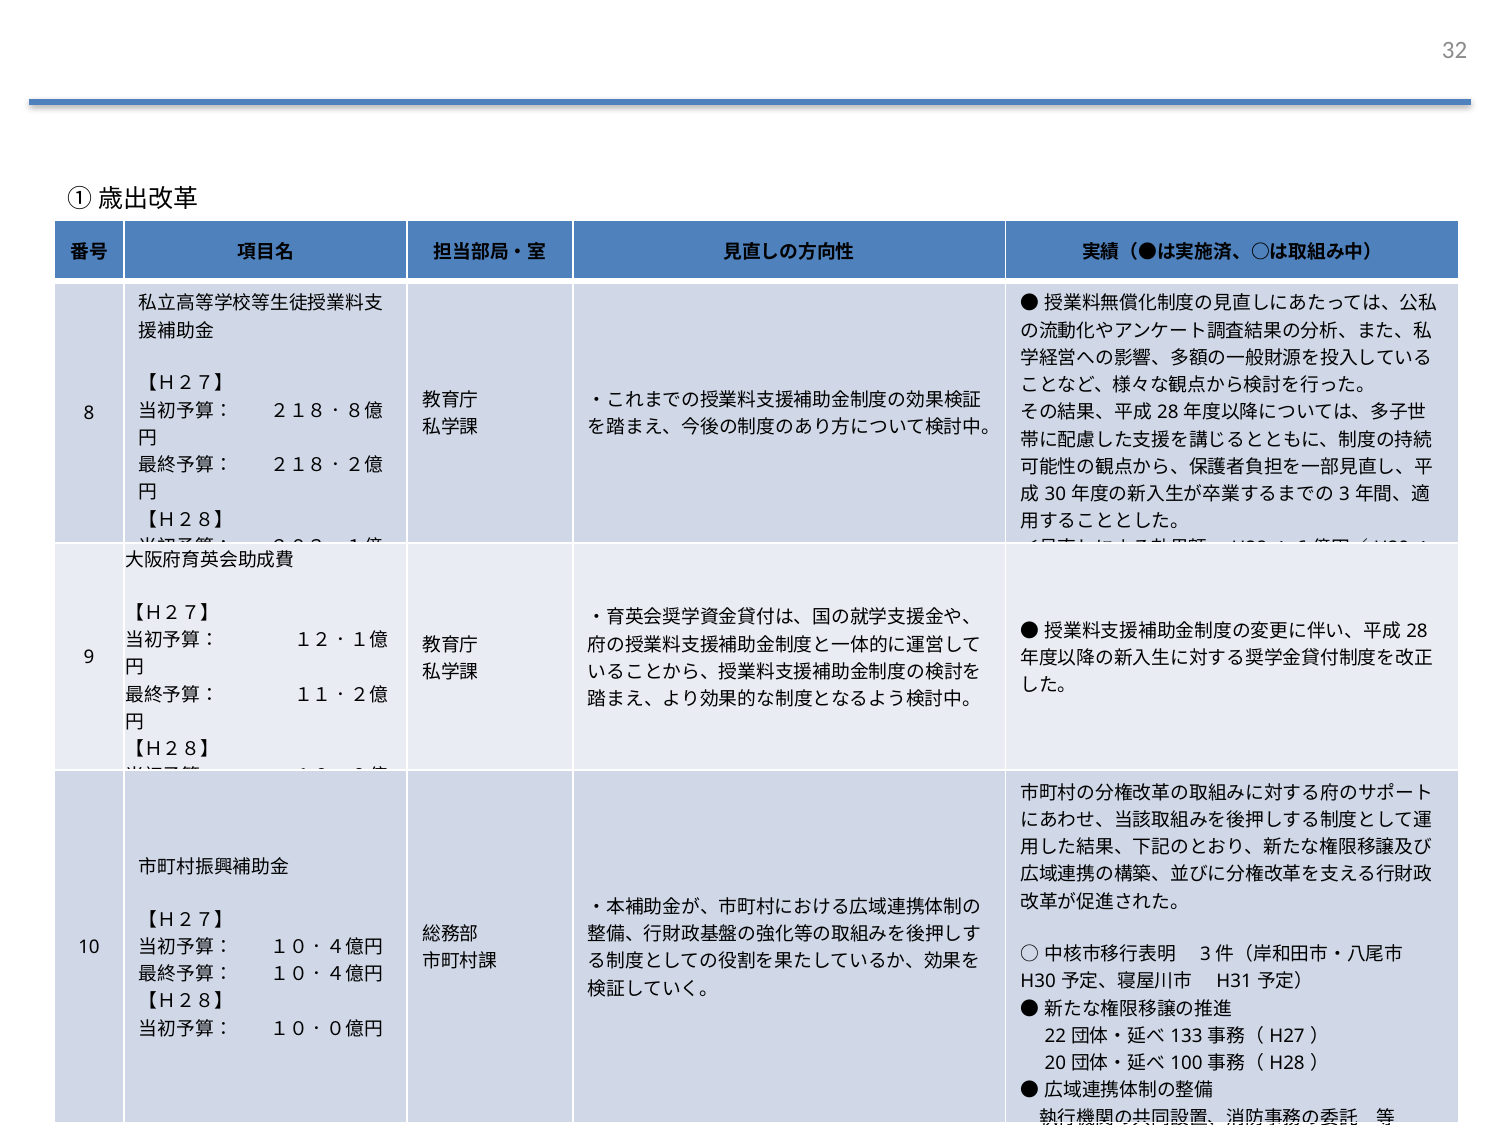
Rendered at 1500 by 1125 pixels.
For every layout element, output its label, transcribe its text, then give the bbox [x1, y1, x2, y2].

text_box ①歳出改革 [52, 175, 214, 221]
table_cell ●授業料無償化制度の見直しにあたっては、公私の流動化やアンケート調査結果の分析、また、私学経営への影響、多額の一般財源を投入していることなど、様々な観点から検討を行った。 その結果、平成28年度以降については、多子世帯に配慮した支援を講じるとともに、制度の持続可能性の観点から、保護者負担を一部見直し、平成30年度の新入生が卒業するまでの3年間、適用することとした。 ＜見直しによる効果額 H28：6億円／H29：12億円／H30：18億円＞ [1006, 284, 1458, 542]
table_header 見直しの方向性 [574, 221, 1005, 278]
table_header 項目名 [125, 221, 406, 278]
table_cell 8 [55, 284, 123, 542]
table_cell ・育英会奨学資金貸付は、国の就学支援金や、府の授業料支援補助金制度と一体的に運営していることから、授業料支援補助金制度の検討を踏まえ、より効果的な制度となるよう検討中。 [574, 544, 1005, 769]
table_cell 総務部 市町村課 [408, 771, 572, 1122]
table_cell ●授業料支援補助金制度の変更に伴い、平成28年度以降の新入生に対する奨学金貸付制度を改正した。 [1006, 544, 1458, 769]
table_header 実績（●は実施済、○は取組み中） [1006, 221, 1458, 278]
table_cell 市町村振興補助金 【Ｈ２７】 当初予算： １０．４億円 最終予算： １０．４億円 【Ｈ２８】 当初予算： １０．０億円 [125, 771, 406, 1122]
table_cell 教育庁 私学課 [408, 284, 572, 542]
table_cell 大阪府育英会助成費 【Ｈ２７】 当初予算： １２．１億円 最終予算： １１．２億円 【Ｈ２８】 当初予算： １０．９億円 [125, 544, 406, 769]
table_cell ・本補助金が、市町村における広域連携体制の整備、行財政基盤の強化等の取組みを後押しする制度としての役割を果たしているか、効果を検証していく。 [574, 771, 1005, 1122]
table_cell ・これまでの授業料支援補助金制度の効果検証を踏まえ、今後の制度のあり方について検討中。 [574, 284, 1005, 542]
text_box 32 [1132, 19, 1483, 79]
table_cell 市町村の分権改革の取組みに対する府のサポートにあわせ、当該取組みを後押しする制度として運用した結果、下記のとおり、新たな権限移譲及び広域連携の構築、並びに分権改革を支える行財政改革が促進された。 ○中核市移行表明 3件（岸和田市・八尾市 H30予定、寝屋川市 H31予定） ●新たな権限移譲の推進 22団体・延べ133事務（H27） 20団体・延べ100事務（H28） ●広域連携体制の整備 執行機関の共同設置、消防事務の委託 等 ●行財政改革の推進 公共施設の統廃合 等 [1006, 771, 1458, 1122]
table_cell 10 [55, 771, 123, 1122]
table_cell 教育庁 私学課 [408, 544, 572, 769]
table_cell 私立高等学校等生徒授業料支援補助金 【Ｈ２７】 当初予算： ２１８．８億円 最終予算： ２１８．２億円 【Ｈ２８】 当初予算： ２０３．１億円 [125, 284, 406, 542]
table_header 番号 [55, 221, 123, 278]
table_cell 9 [55, 544, 123, 769]
table_header 担当部局・室 [408, 221, 572, 278]
